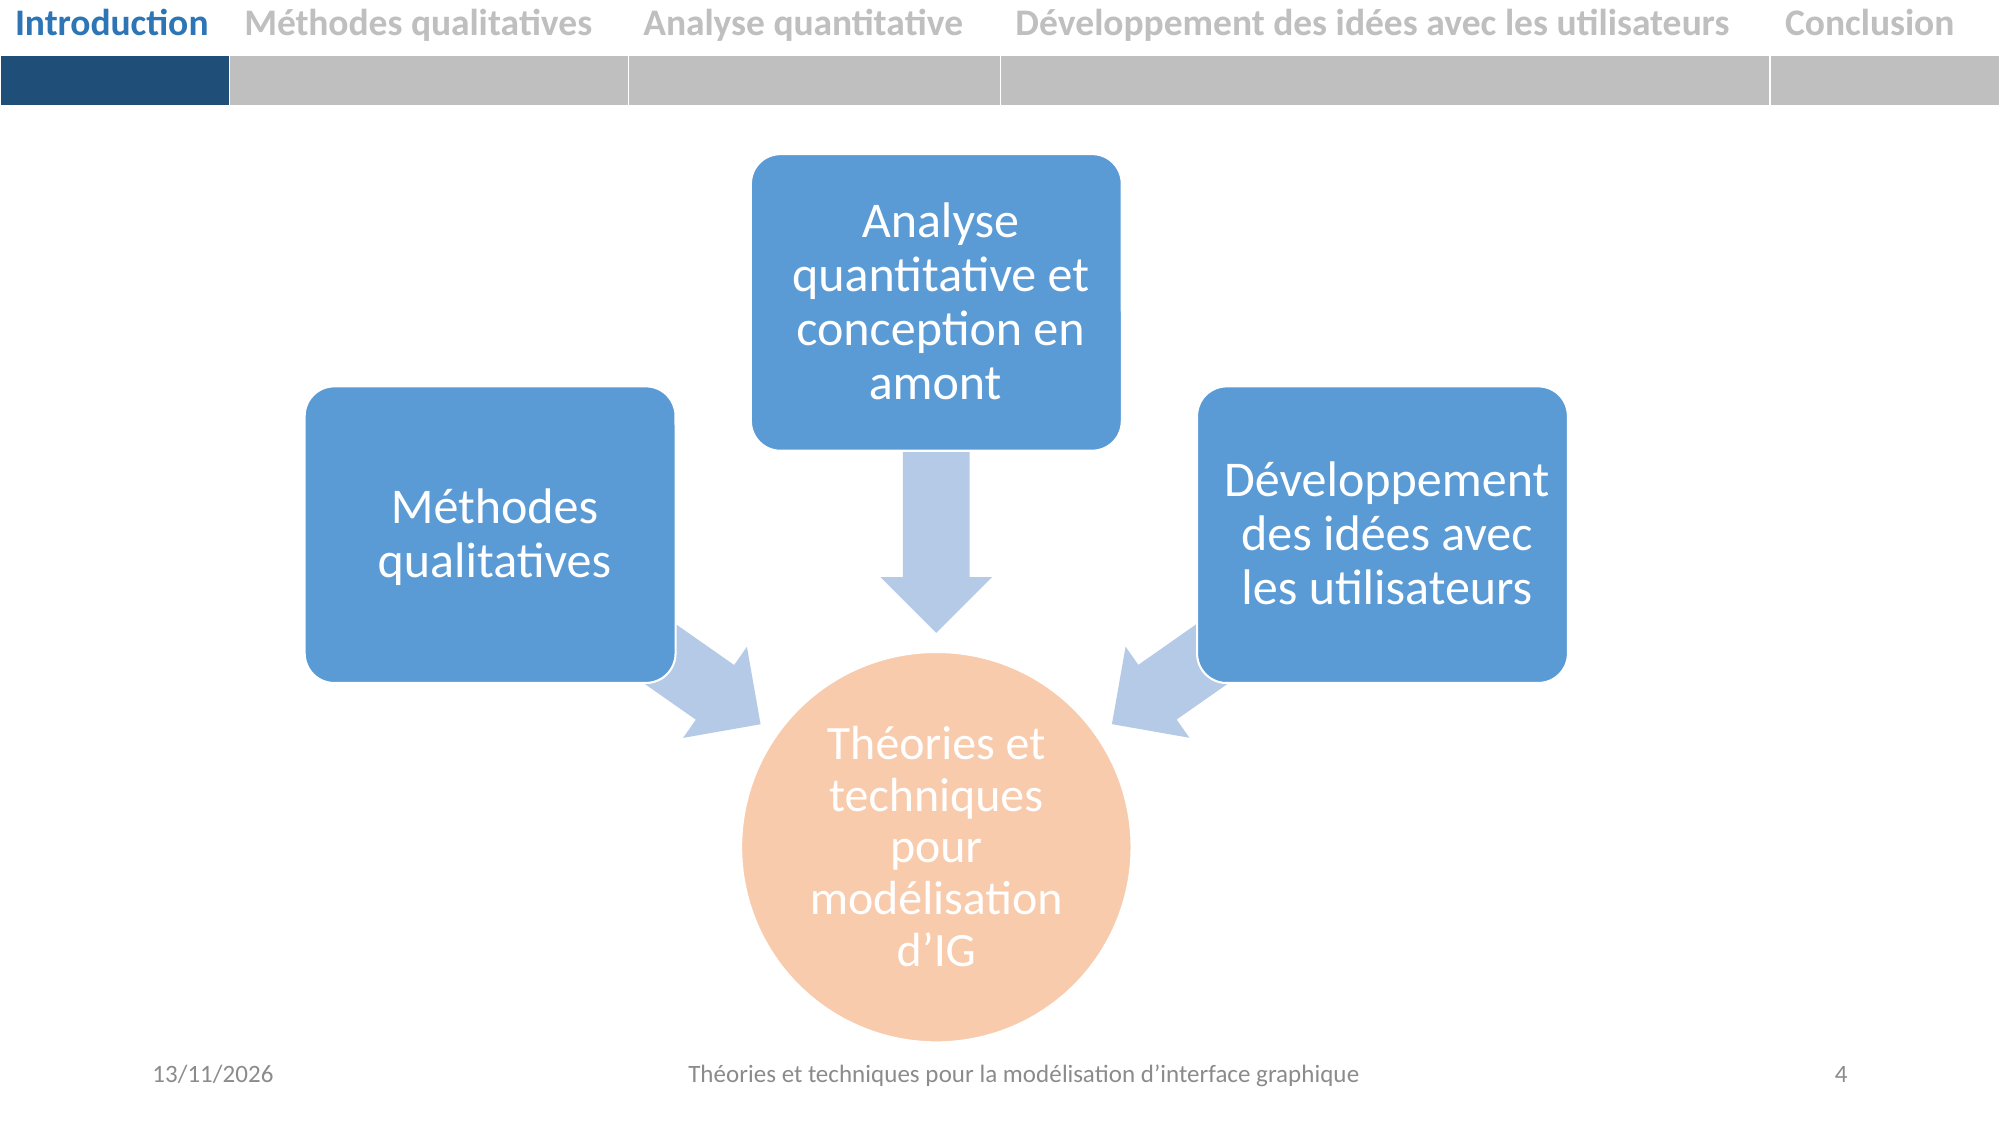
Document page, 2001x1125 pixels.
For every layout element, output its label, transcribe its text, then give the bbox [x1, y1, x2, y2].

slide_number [137, 1042, 588, 1103]
table_cell [1771, 56, 1999, 105]
slide_number 4 [1412, 1042, 1863, 1103]
table_cell [629, 56, 1000, 105]
table_cell [1001, 56, 1769, 105]
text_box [269, 153, 1603, 1043]
table_cell [1, 56, 229, 105]
table_header Méthodes qualitatives [230, 1, 628, 50]
table_header Développement des idées avec les utilisateurs [1001, 1, 1769, 50]
table_cell [230, 56, 628, 105]
table_header Introduction [1, 1, 229, 50]
table_header Analyse quantitative [629, 1, 1000, 50]
footer Théories et techniques pour la modélisation d’interface graphique [662, 1043, 1387, 1103]
table_header Conclusion [1771, 1, 1999, 50]
